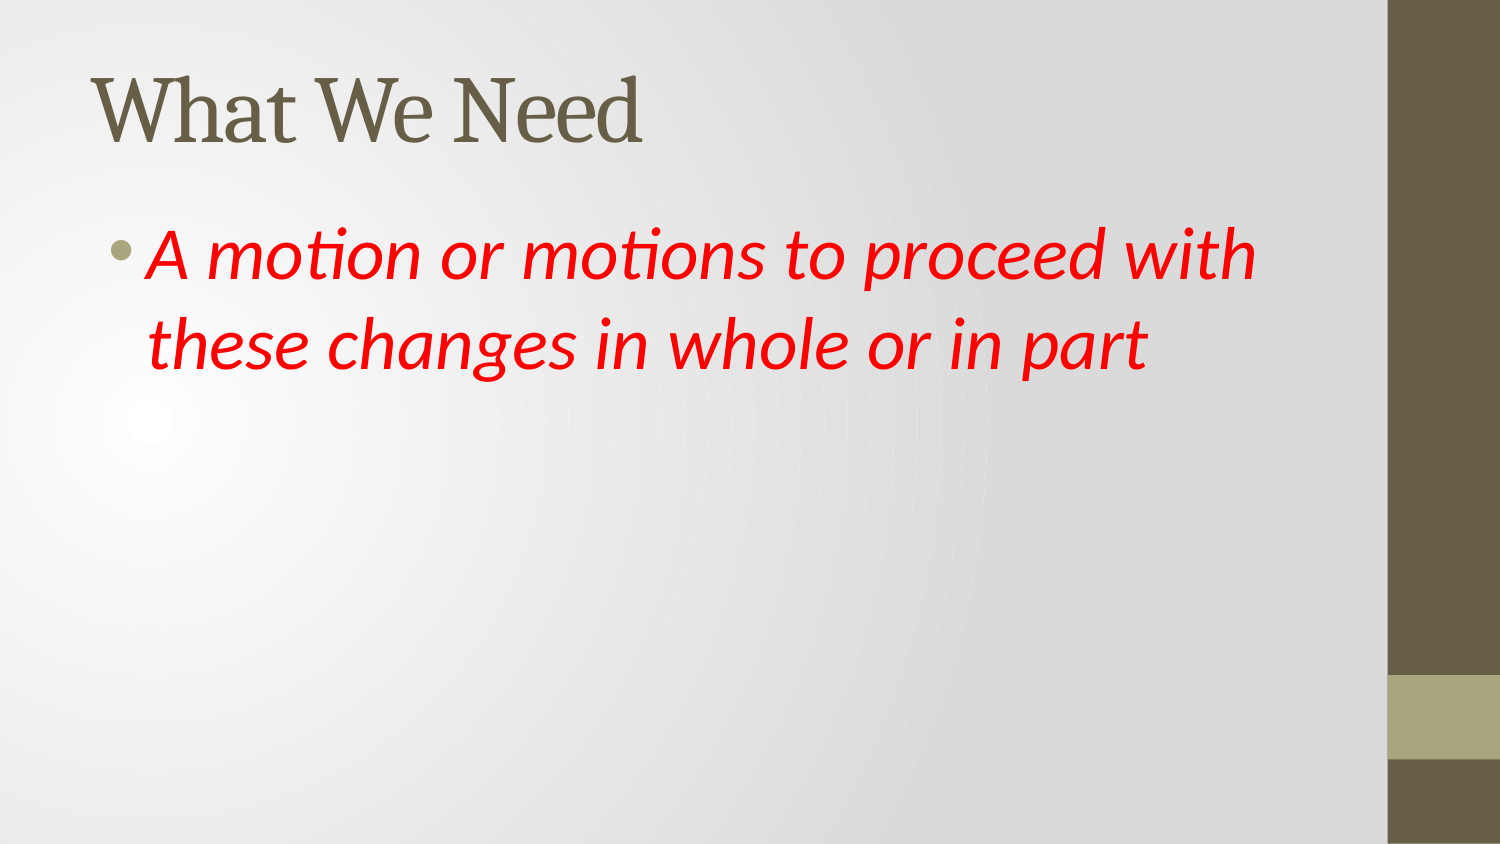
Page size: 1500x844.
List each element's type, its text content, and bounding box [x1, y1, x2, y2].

list A motion or motions to proceed with these changes in whole or in part [75, 196, 1325, 788]
title What We Need [75, 33, 1325, 175]
